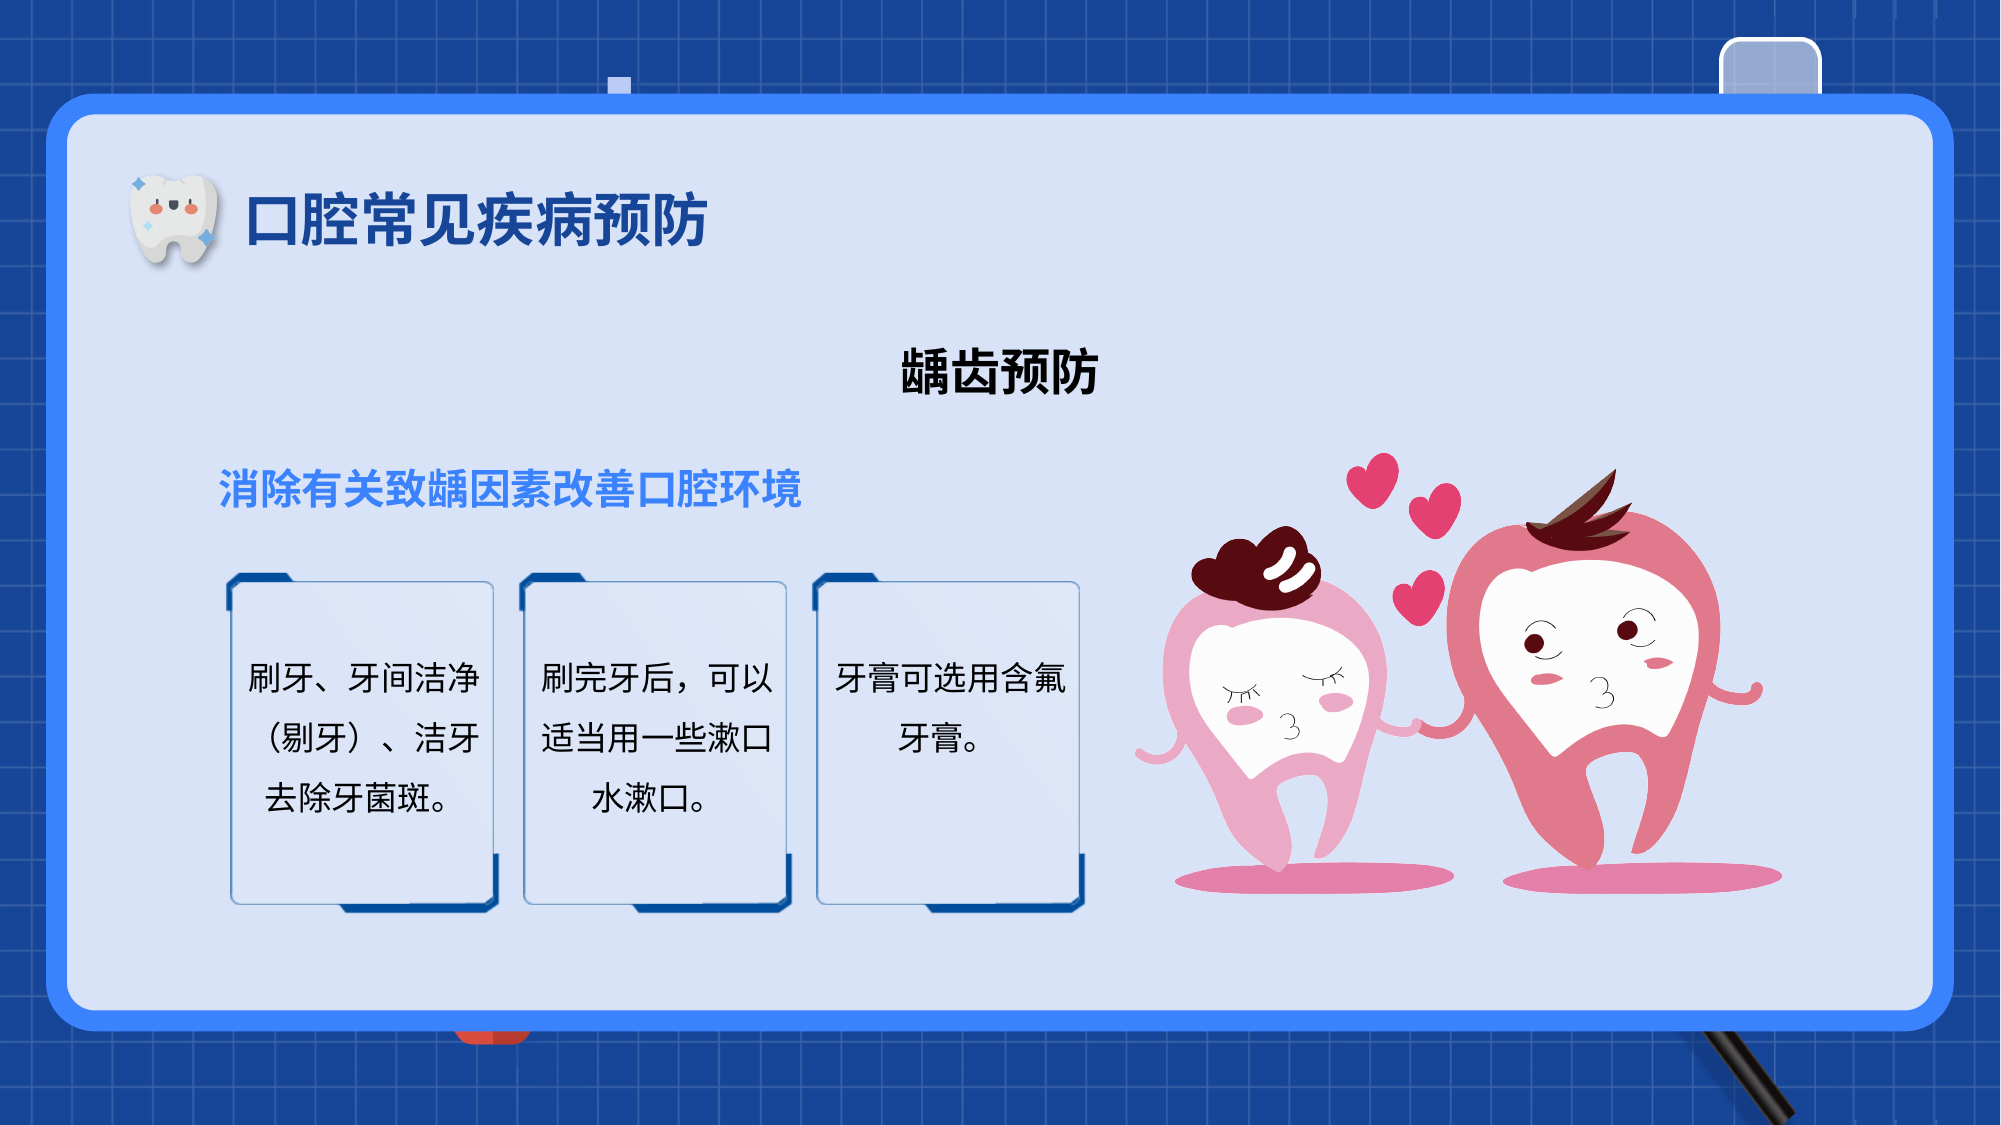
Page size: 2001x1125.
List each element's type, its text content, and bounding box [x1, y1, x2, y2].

picture [0, 0, 2001, 1125]
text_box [146, 537, 439, 948]
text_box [439, 537, 732, 948]
text_box 消除有关致龋因素改善口腔环境 [203, 430, 1006, 521]
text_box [732, 537, 1133, 948]
text_box 龋齿预防 [758, 303, 1242, 415]
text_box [113, 167, 768, 270]
